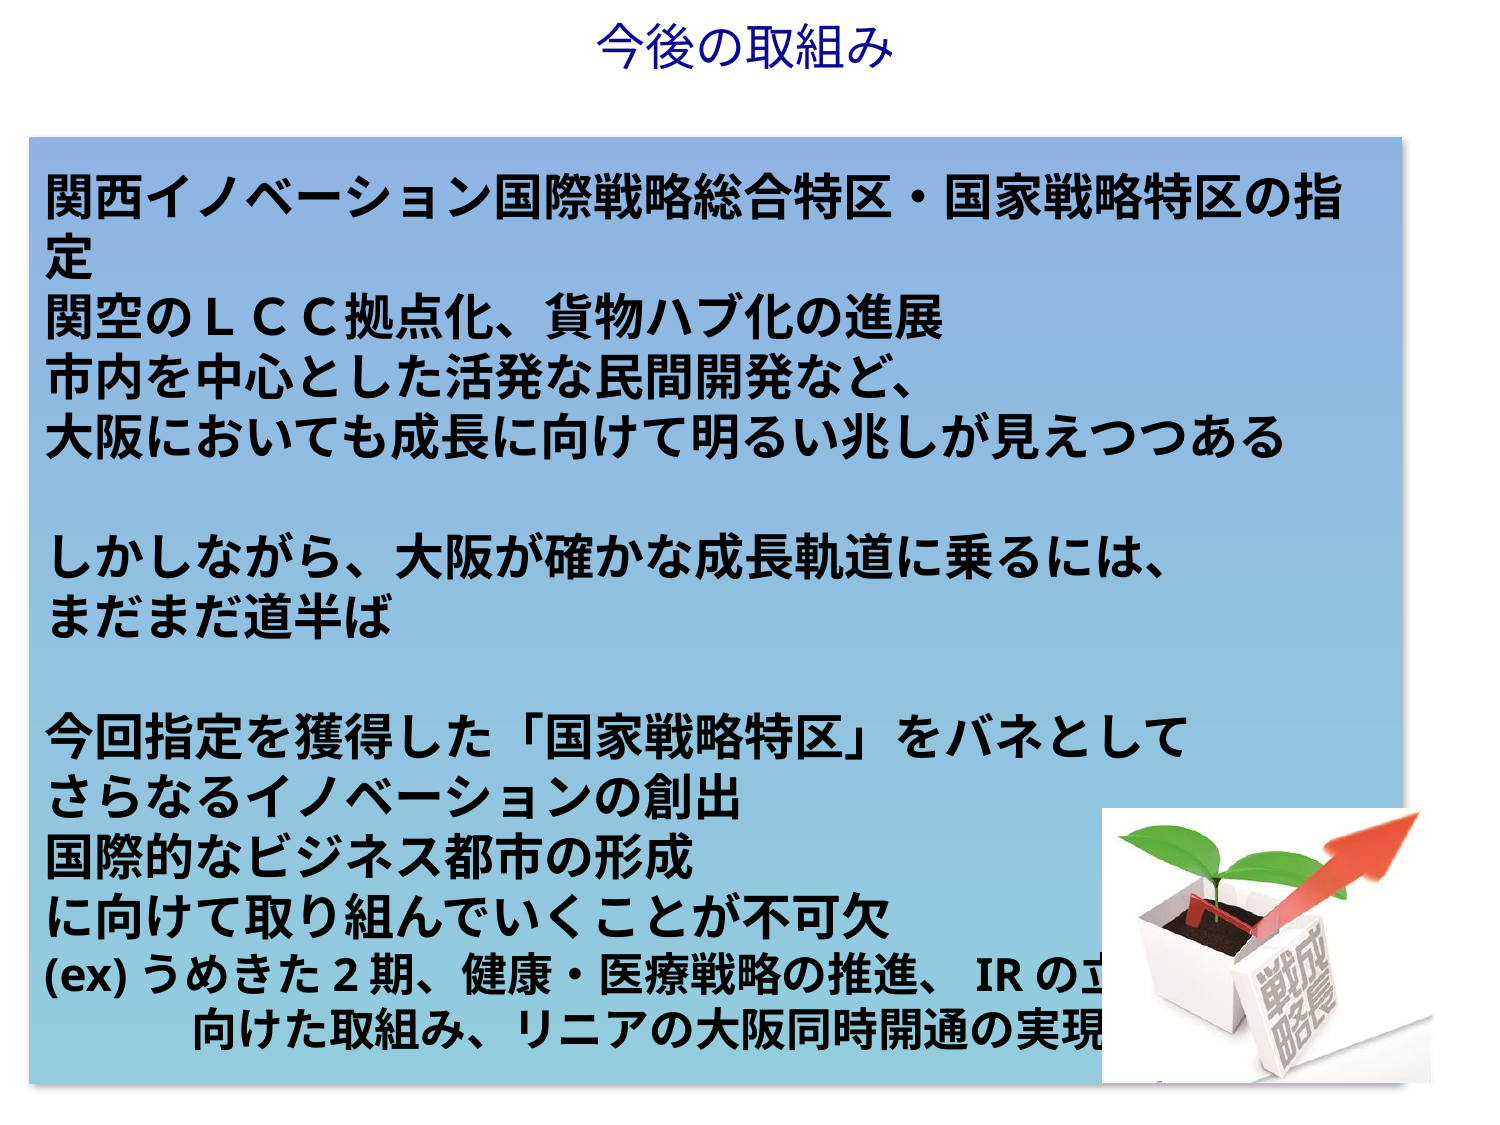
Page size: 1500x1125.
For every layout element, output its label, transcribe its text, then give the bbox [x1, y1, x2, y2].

picture [1101, 808, 1452, 1083]
text_box 今後の取組み [44, 8, 1447, 83]
text_box 関西イノベーション国際戦略総合特区・国家戦略特区の指定 関空のＬＣＣ拠点化、貨物ハブ化の進展 市内を中心とした活発な民間開発など、 大阪においても成長に向けて明るい兆しが見えつつある しかしながら、大阪が確かな成長軌道に乗るには、 まだまだ道半ば 今回指定を獲得した「国家戦略特区」をバネとして さらなるイノベーションの創出 国際的なビジネス都市の形成 に向けて取り組んでいくことが不可欠 (ex)うめきた2期、健康・医療戦略の推進、IRの立地に 向けた取組み、リニアの大阪同時開通の実現etc… [27, 135, 1404, 1086]
